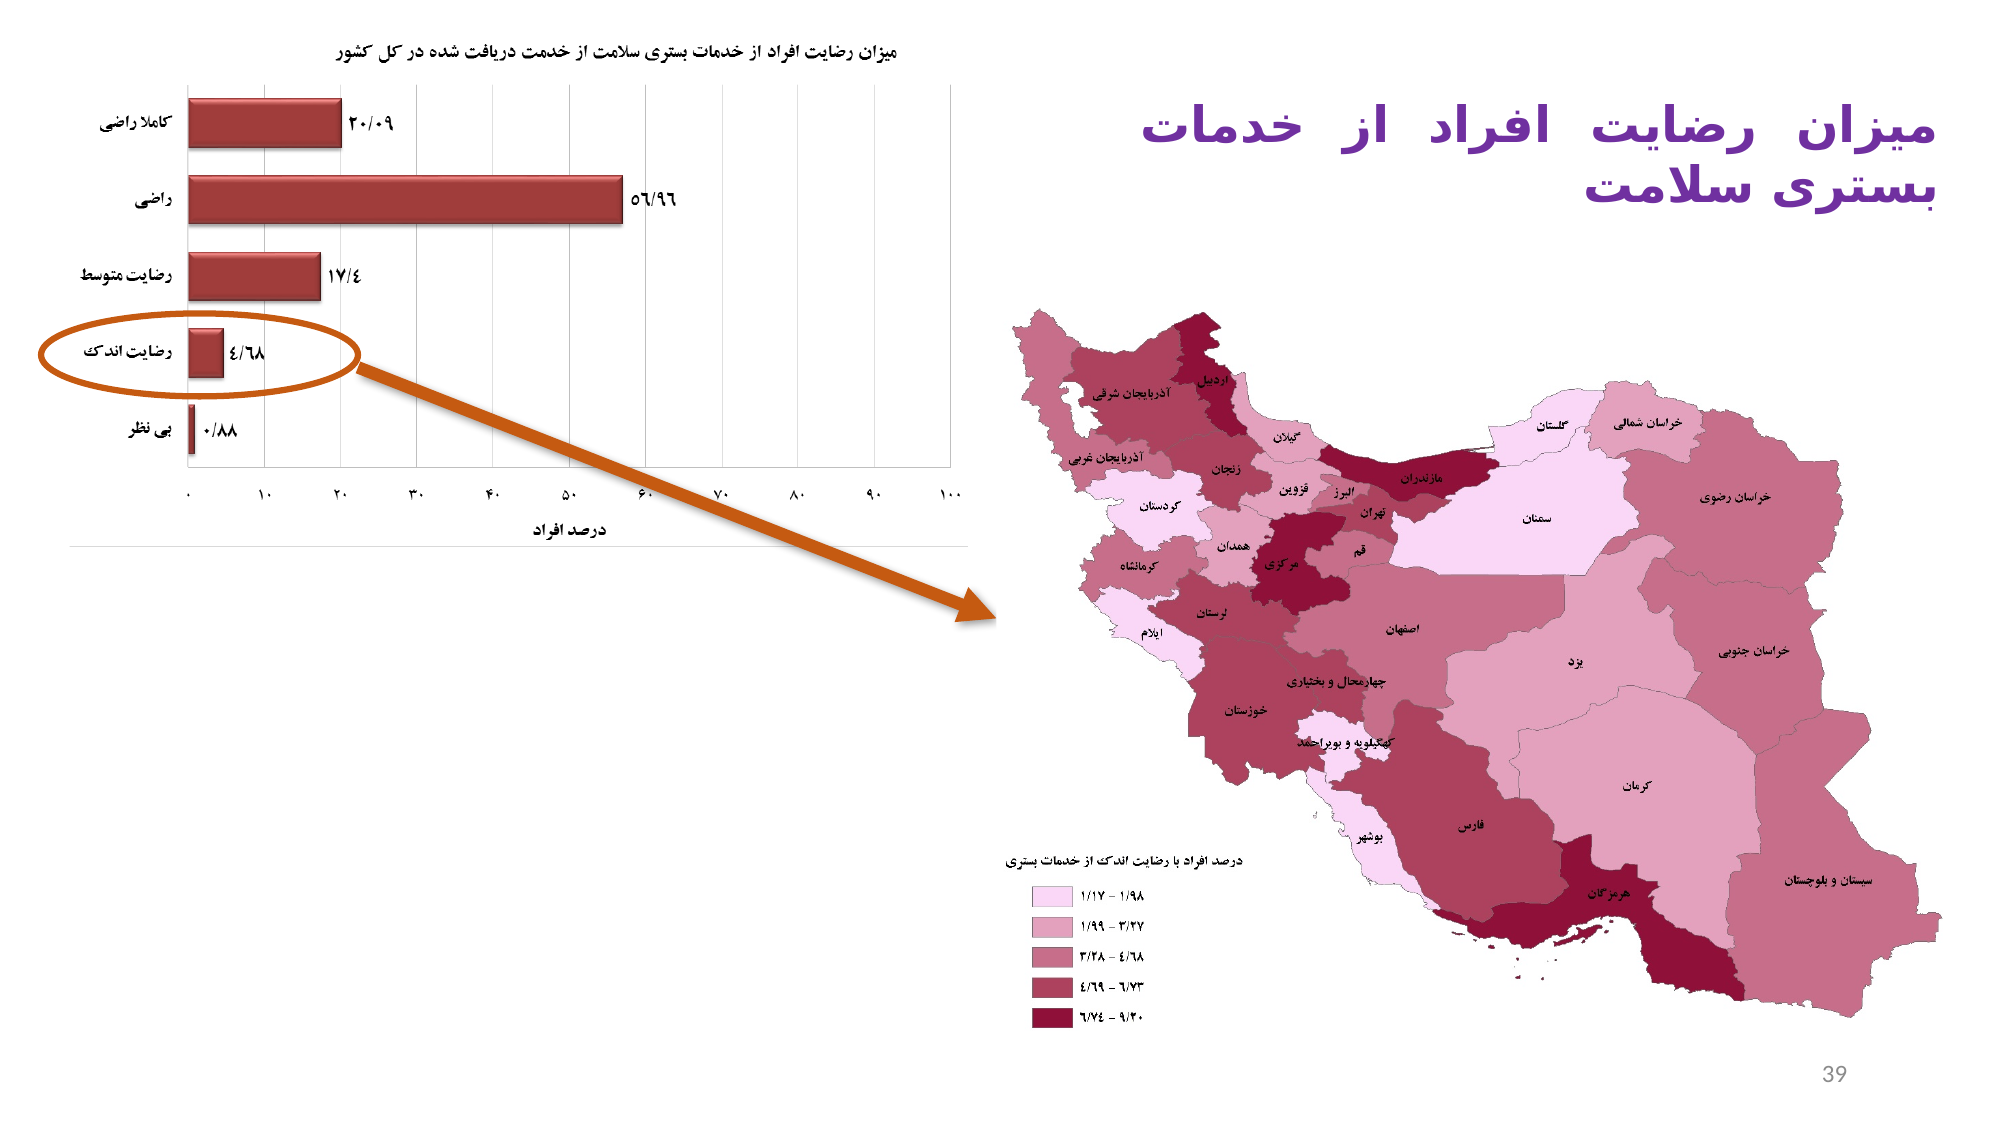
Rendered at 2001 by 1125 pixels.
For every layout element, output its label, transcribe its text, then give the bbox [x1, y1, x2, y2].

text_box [357, 367, 996, 619]
picture [69, 21, 968, 547]
text_box میزان رضایت افراد از خدمات بستری سلامت [1104, 84, 1954, 220]
slide_number 39 [1412, 1043, 1863, 1103]
text_box [40, 330, 69, 380]
picture [996, 299, 1946, 1043]
